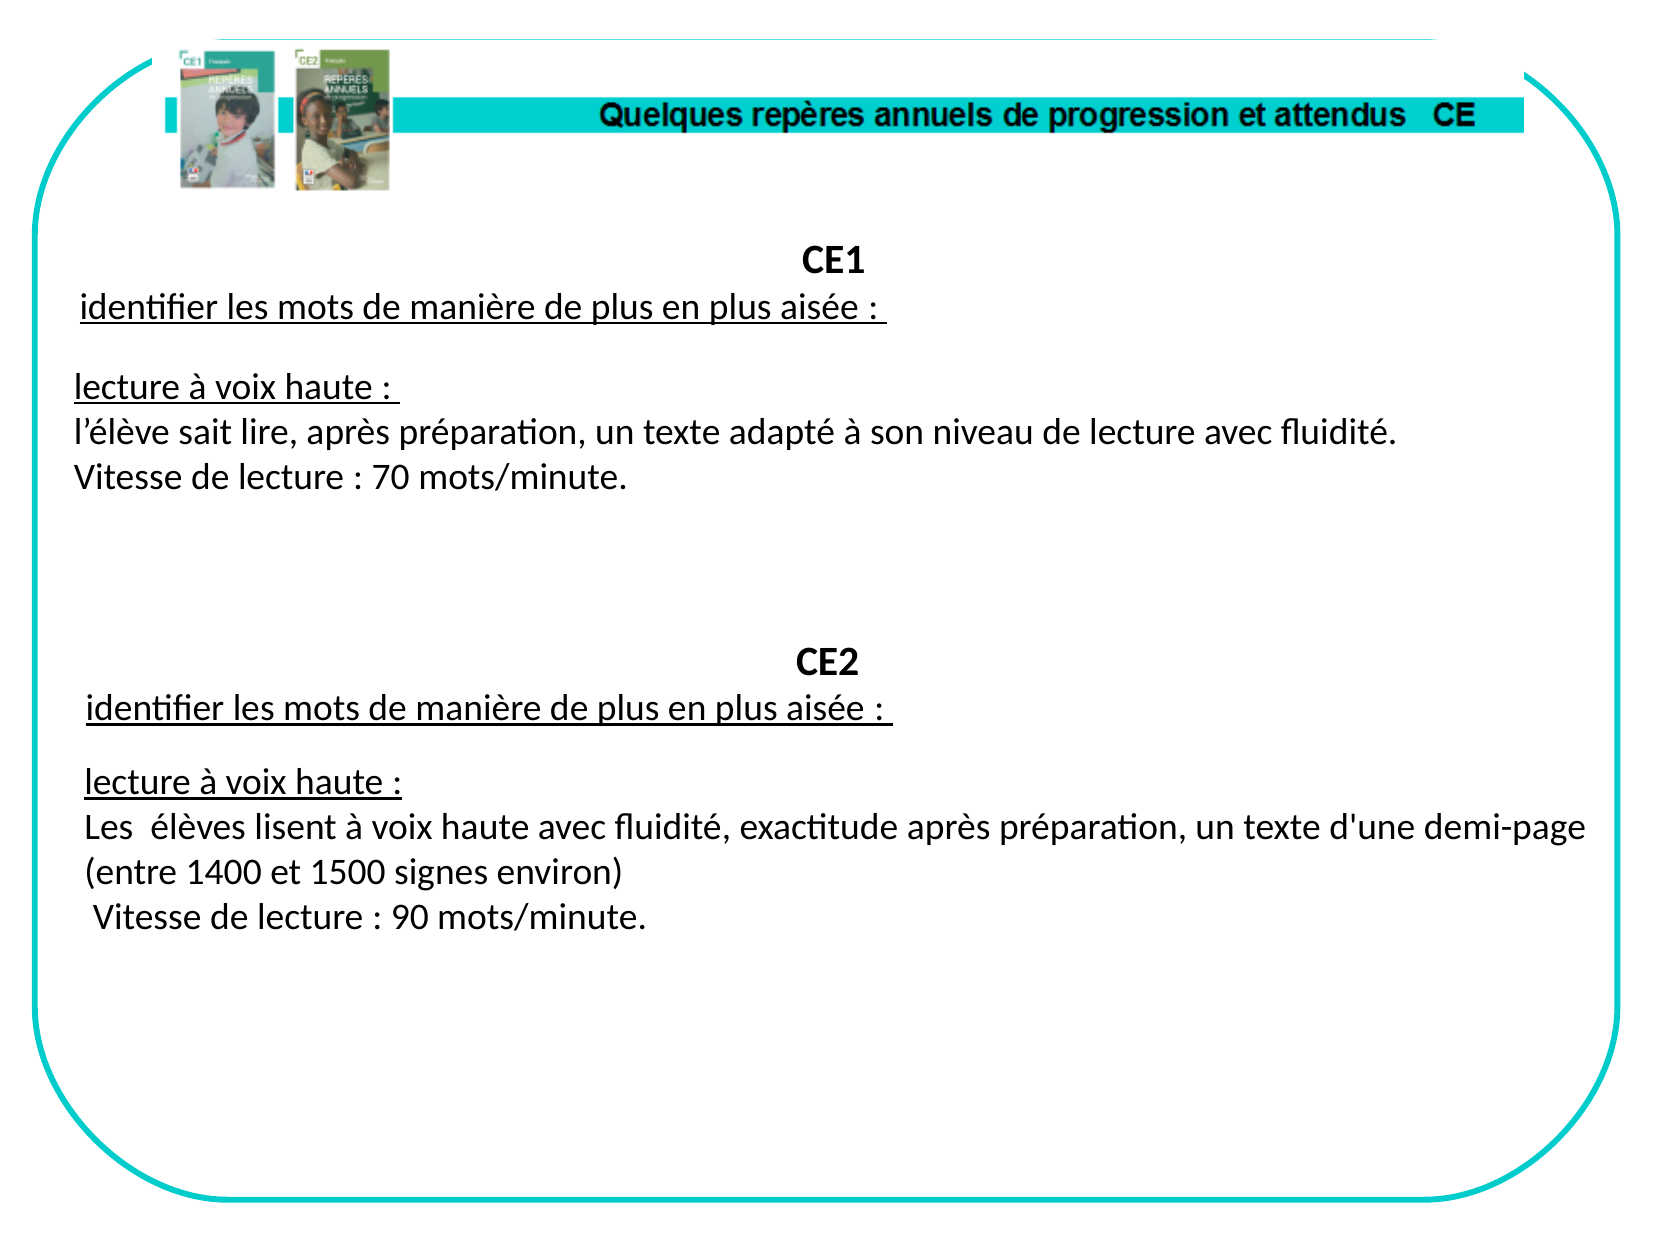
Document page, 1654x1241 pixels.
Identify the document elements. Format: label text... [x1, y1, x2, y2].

text_box CE1 identifier les mots de manière de plus en plus aisée : [64, 224, 1613, 336]
text_box lecture à voix haute : l’élève sait lire, après préparation, un texte adapté à son niveau de lecture avec fluidité. Vitesse de lecture : 70 mots/minute. [58, 354, 1583, 507]
text_box [34, 64, 1618, 1200]
text_box CE2 identifier les mots de manière de plus en plus aisée : [70, 625, 1595, 738]
text_box lecture à voix haute : Les élèves lisent à voix haute avec fluidité, exactitude après préparation, un texte d'une demi-page (entre 1400 et 1500 signes environ) Vitesse de lecture : 90 mots/minute. [69, 749, 1618, 998]
picture [151, 40, 1524, 201]
